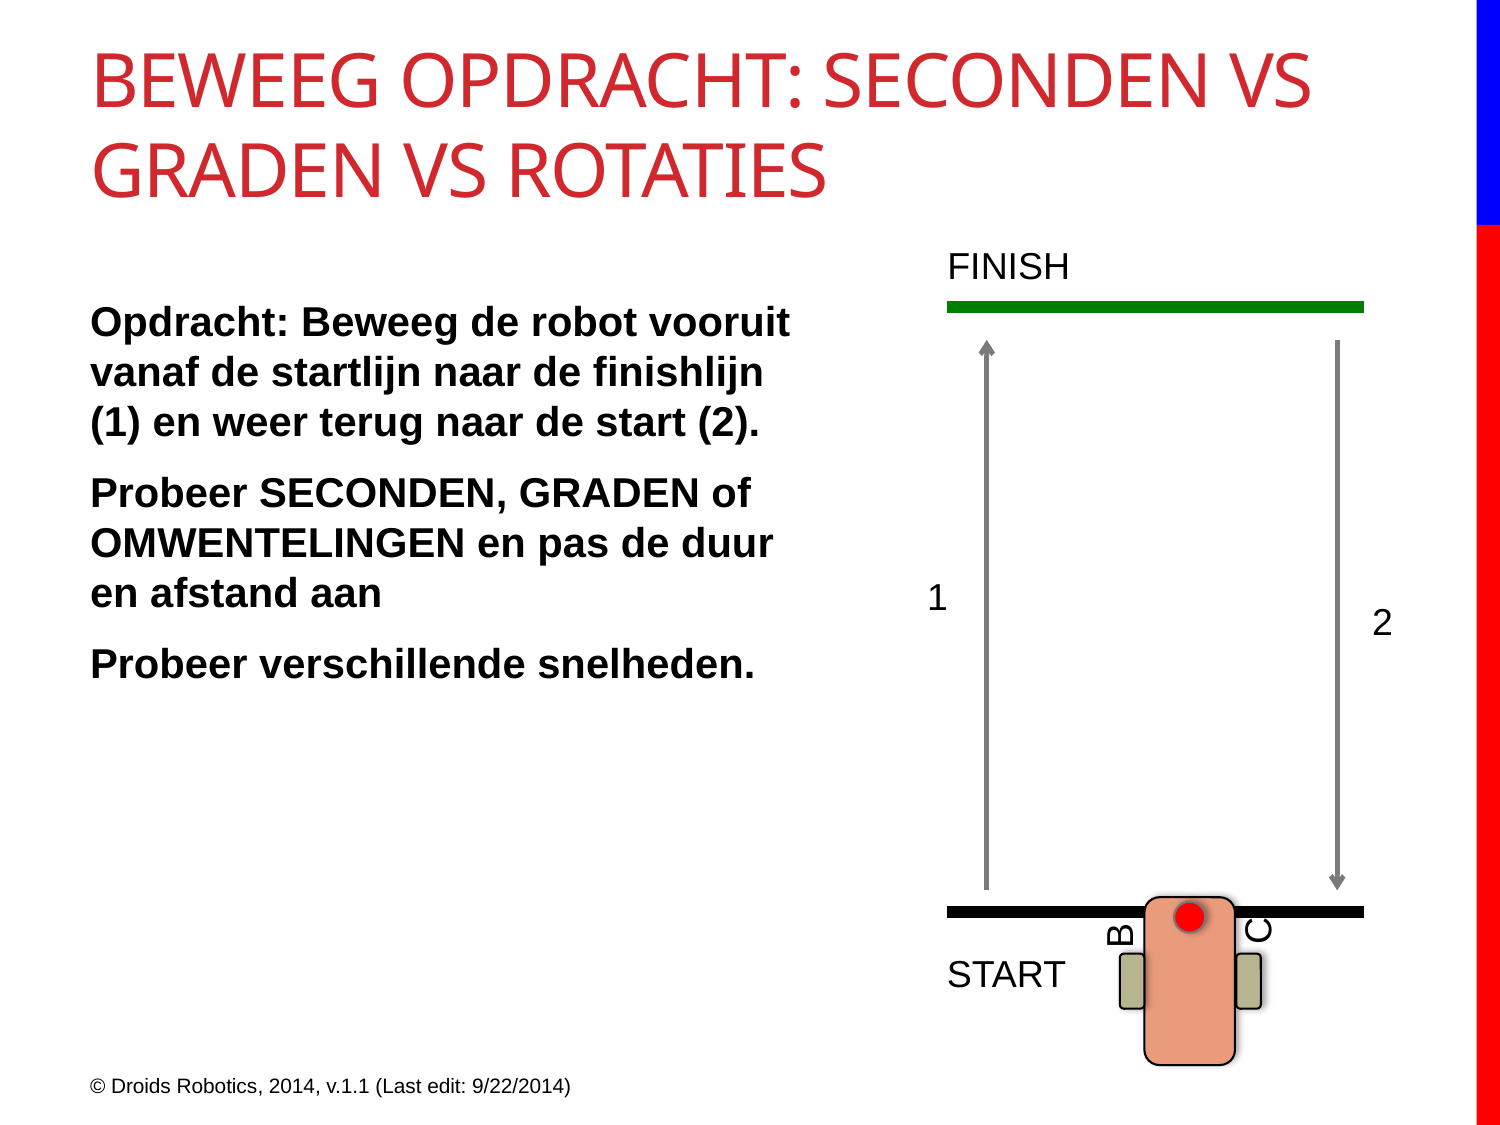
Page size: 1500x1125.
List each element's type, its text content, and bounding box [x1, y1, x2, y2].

text_box START [932, 942, 1082, 1003]
title Beweeg OPDRACHT: Seconden vs graden vs rotaties [75, 25, 1428, 250]
text_box 2 [1357, 590, 1408, 651]
text_box FINISH [932, 235, 1086, 295]
list Opdracht: Beweeg de robot vooruit vanaf de startlijn naar de finishlijn (1) en weer terug naar de start (2). Probeer SECONDEN, GRADEN of OMWENTELINGEN en pas de duur en afstand aan Probeer verschillende snelheden. [75, 287, 823, 1005]
text_box 1 [912, 565, 963, 626]
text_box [1093, 886, 1267, 1072]
footer © Droids Robotics, 2014, v.1.1 (Last edit: 9/22/2014) [75, 1065, 638, 1112]
